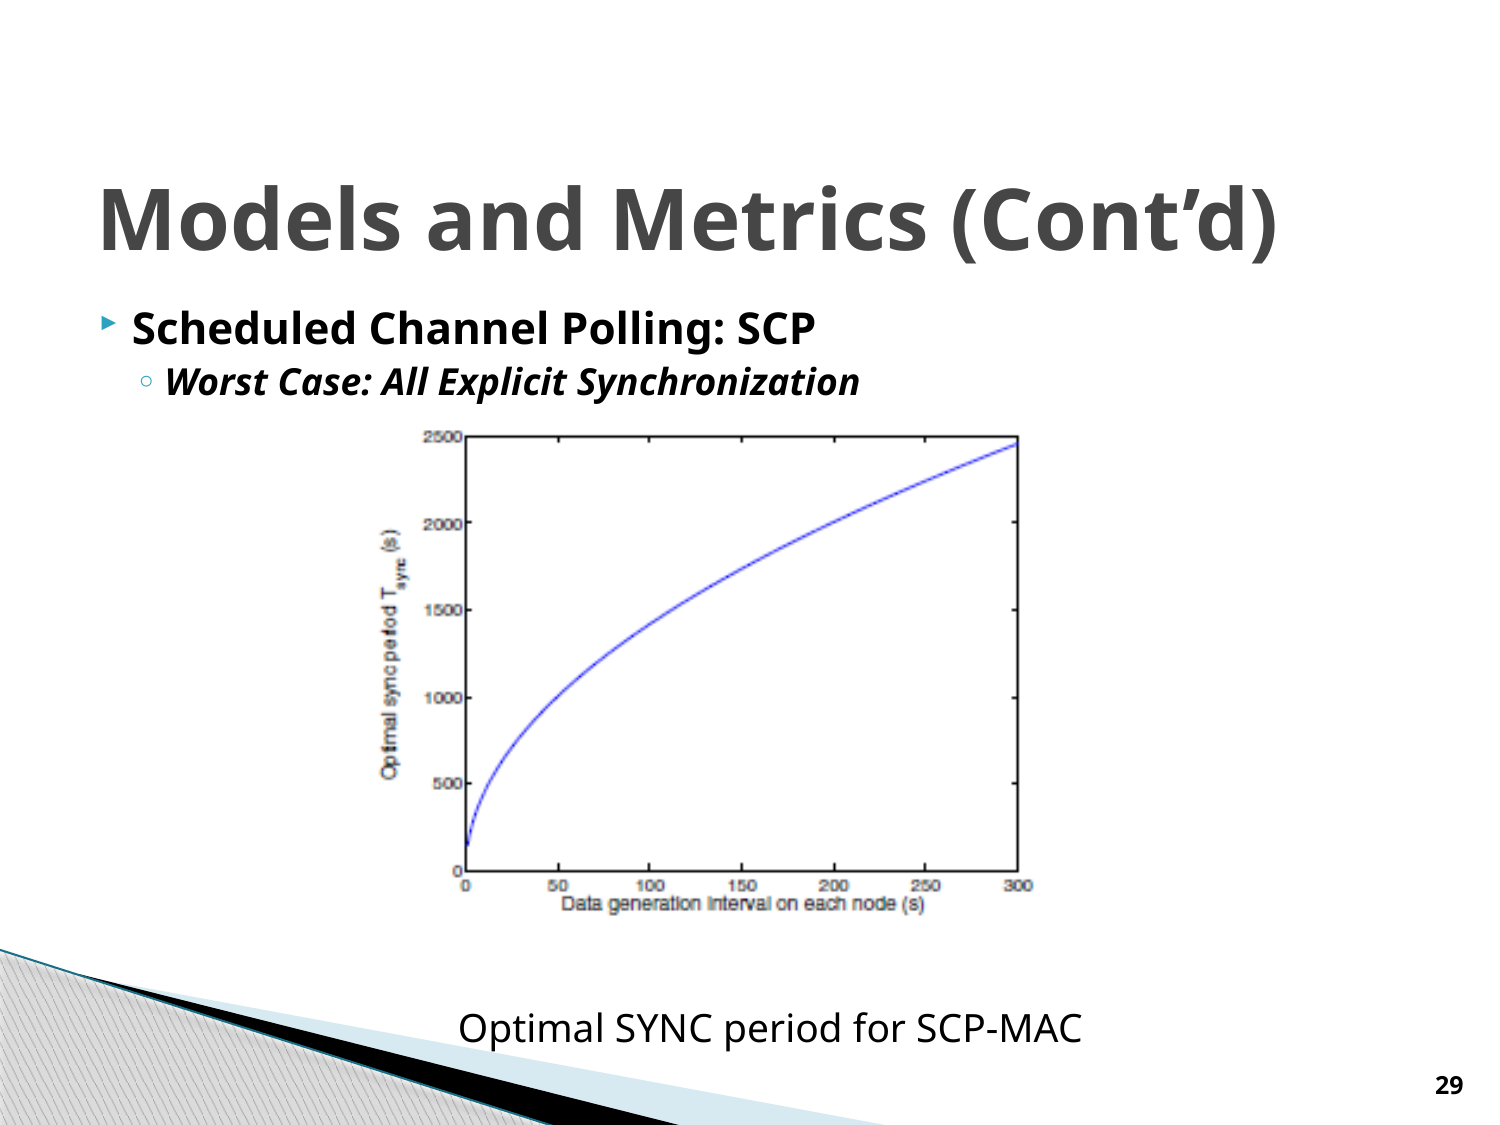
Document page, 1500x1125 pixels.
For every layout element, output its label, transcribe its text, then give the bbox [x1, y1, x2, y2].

picture [363, 409, 1079, 924]
slide_number 29 [1406, 1042, 1479, 1112]
title Models and Metrics (Cont’d) [82, 128, 1432, 304]
list Scheduled Channel Polling: SCP Worst Case: All Explicit Synchronization Optimal SYNC period for SCP-MAC [70, 292, 1421, 1067]
